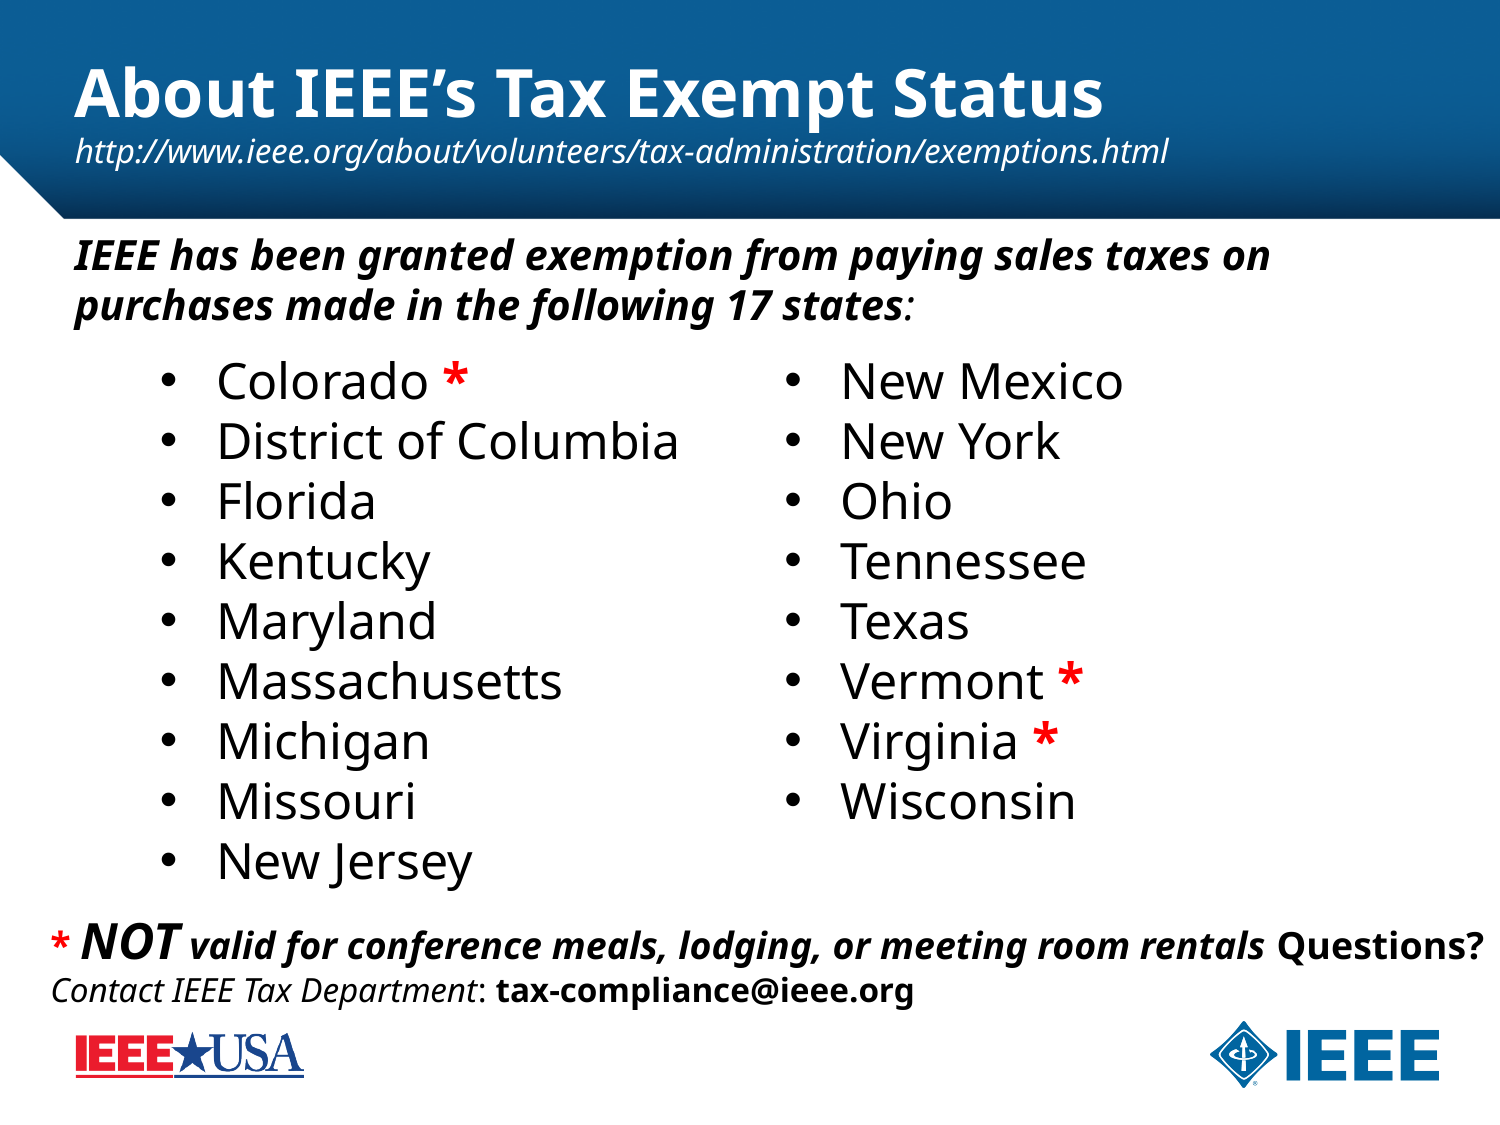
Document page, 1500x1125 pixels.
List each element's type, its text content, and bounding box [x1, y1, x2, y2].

text_box Colorado * District of Columbia Florida Kentucky Maryland Massachusetts Michigan Missouri New Jersey [145, 341, 895, 897]
title About IEEE’s Tax Exempt Status http://www.ieee.org/about/volunteers/tax-administration/exemptions.html [59, 22, 1426, 199]
picture [0, 0, 1500, 1125]
text_box * NOT valid for conference meals, lodging, or meeting room rentals Questions? Contact IEEE Tax Department: tax-compliance@ieee.org [35, 902, 1500, 1017]
text_box New Mexico New York Ohio Tennessee Texas Vermont * Virginia * Wisconsin [895, 341, 1500, 837]
list IEEE has been granted exemption from paying sales taxes on purchases made in the following 17 states: [59, 221, 1426, 337]
